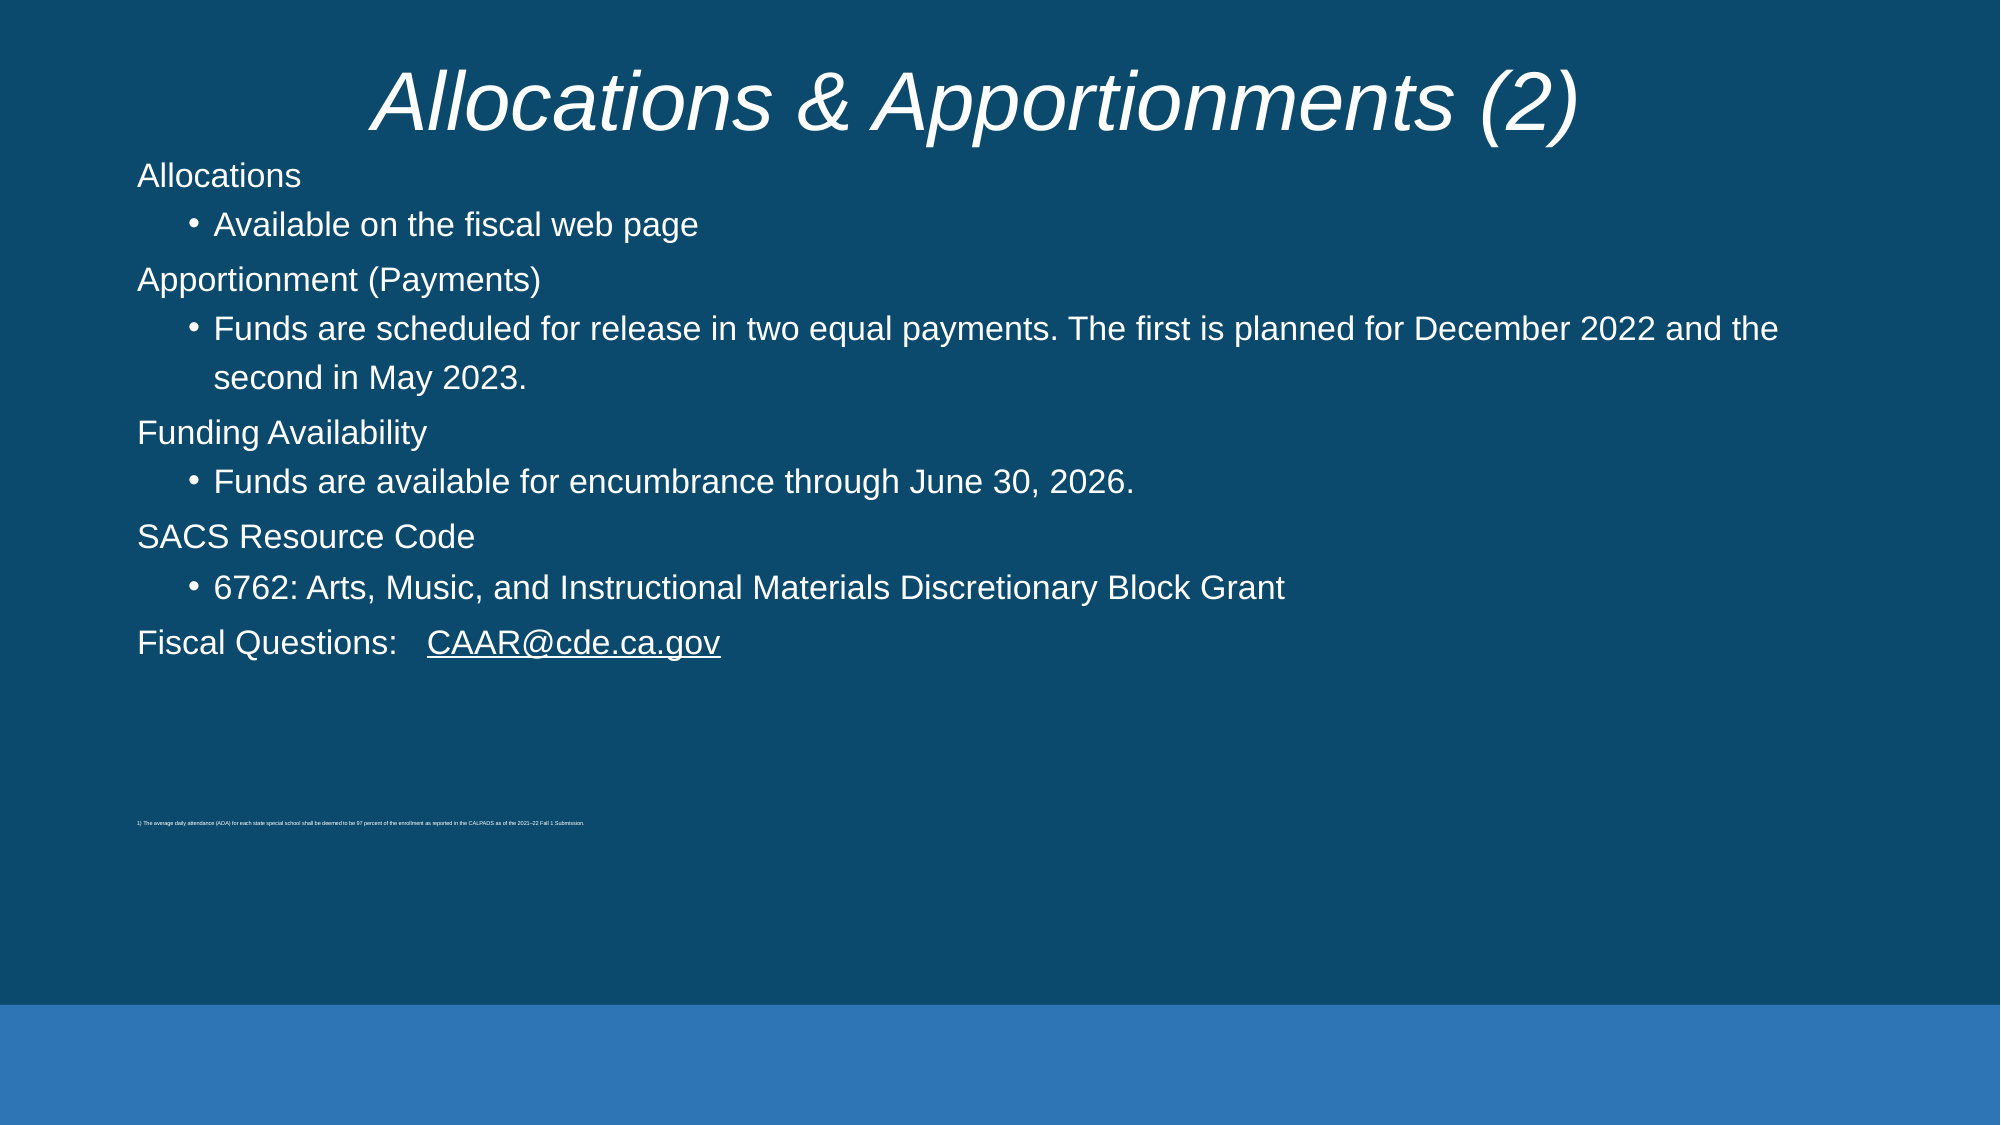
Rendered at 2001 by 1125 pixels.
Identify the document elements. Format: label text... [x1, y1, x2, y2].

title Allocations & Apportionments (2) [1, 59, 1952, 148]
list Allocations Available on the fiscal web page Apportionment (Payments) Funds are scheduled for release in two equal payments. The first is planned for December 2022 and the second in May 2023. Funding Availability Funds are available for encumbrance through June 30, 2026. SACS Resource Code 6762: Arts, Music, and Instructional Materials Discretionary Block Grant Fiscal Questions: CAAR@cde.ca.gov 1) The average daily attendance (ADA) for each state special school shall be deemed to be 97 percent of the enrollment as reported in the CALPADS as of the 2021–22 Fall 1 Submission. [122, 103, 1832, 862]
